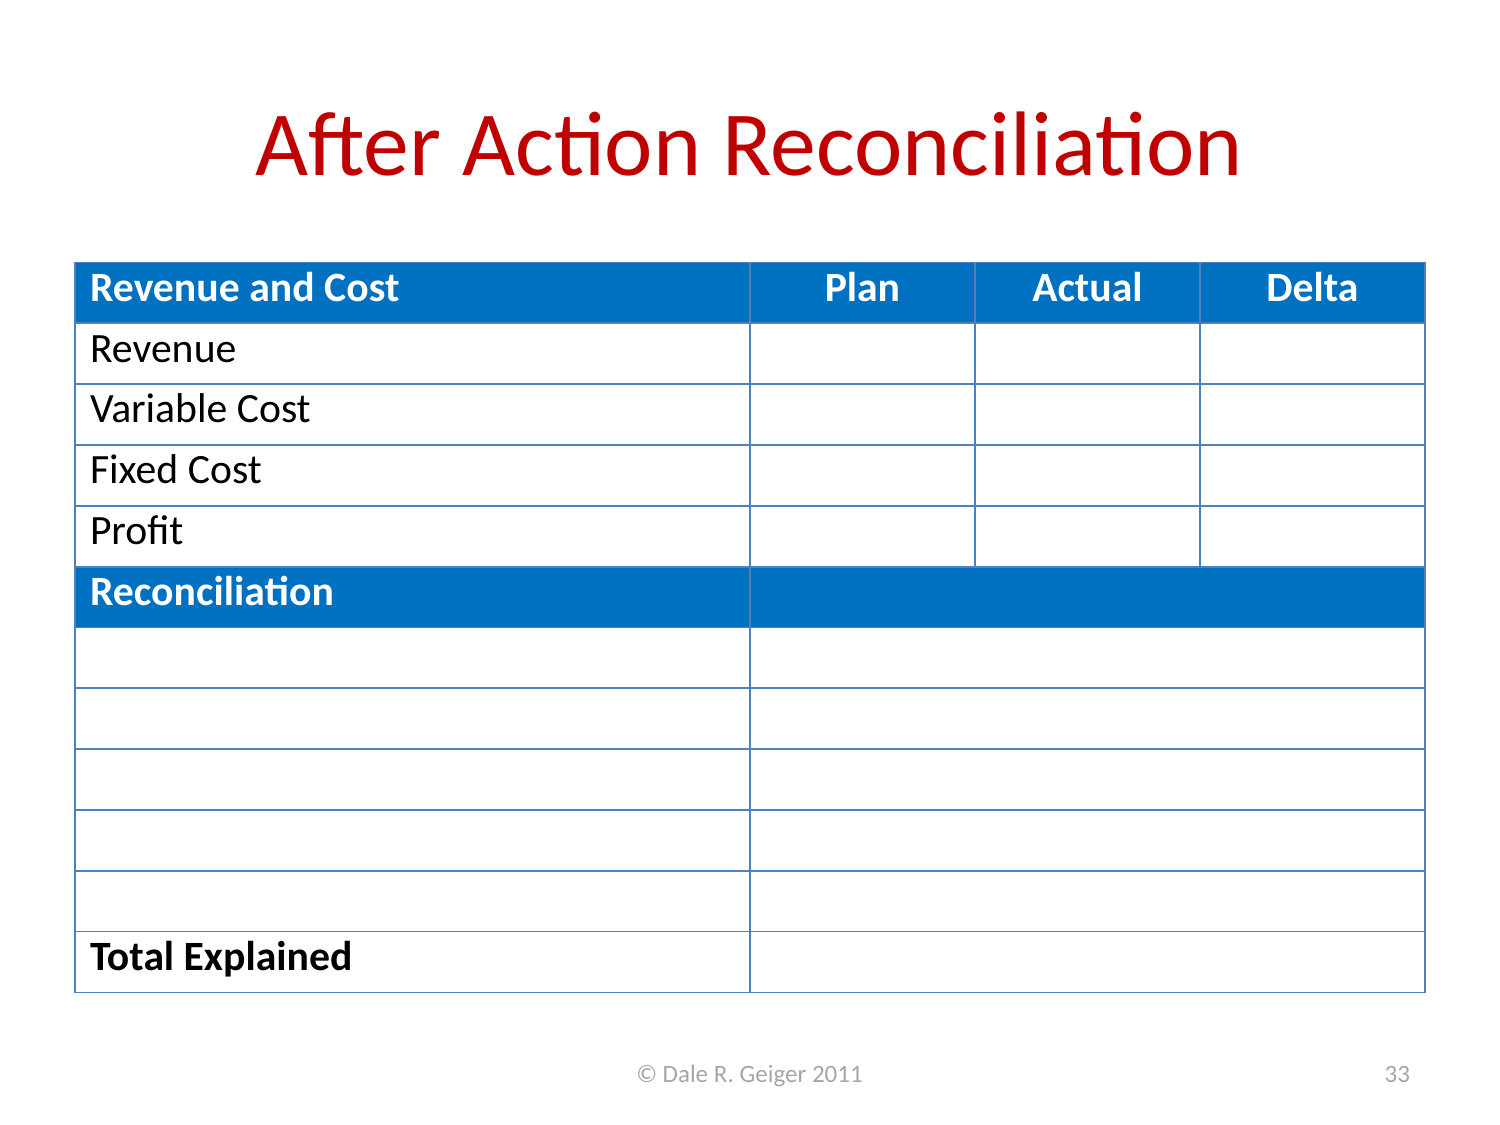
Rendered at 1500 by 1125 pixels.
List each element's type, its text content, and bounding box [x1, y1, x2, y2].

table_header Plan [751, 263, 974, 322]
table_header Actual [976, 263, 1199, 322]
table_cell Profit [76, 507, 749, 566]
title After Action Reconciliation [75, 45, 1425, 233]
table_cell Reconciliation [76, 568, 749, 627]
table_cell [1201, 324, 1424, 383]
table_cell Total Explained [76, 932, 749, 992]
table_cell [751, 385, 974, 444]
table_cell [751, 628, 1424, 687]
table_cell [751, 750, 1424, 809]
slide_number 33 [1074, 1042, 1425, 1103]
table_cell [1201, 507, 1424, 566]
table_header Delta [1201, 263, 1424, 322]
table_cell [1201, 446, 1424, 505]
table_cell Fixed Cost [76, 446, 749, 505]
table_cell [751, 568, 1424, 627]
table_cell [76, 628, 749, 687]
table_cell [976, 507, 1199, 566]
table_cell [1201, 385, 1424, 444]
table_cell [751, 324, 974, 383]
table_cell [976, 324, 1199, 383]
table_cell [76, 811, 749, 870]
table_cell [751, 872, 1424, 931]
table_cell [751, 811, 1424, 870]
table_header Revenue and Cost [76, 263, 749, 322]
table_cell Revenue [76, 324, 749, 383]
footer © Dale R. Geiger 2011 [512, 1042, 988, 1103]
table_cell Variable Cost [76, 385, 749, 444]
table_cell [76, 689, 749, 748]
table_cell [76, 750, 749, 809]
table_cell [751, 932, 1424, 992]
table_cell [976, 385, 1199, 444]
table_cell [751, 689, 1424, 748]
table_cell [976, 446, 1199, 505]
table_cell [751, 446, 974, 505]
table_cell [751, 507, 974, 566]
table_cell [76, 872, 749, 931]
